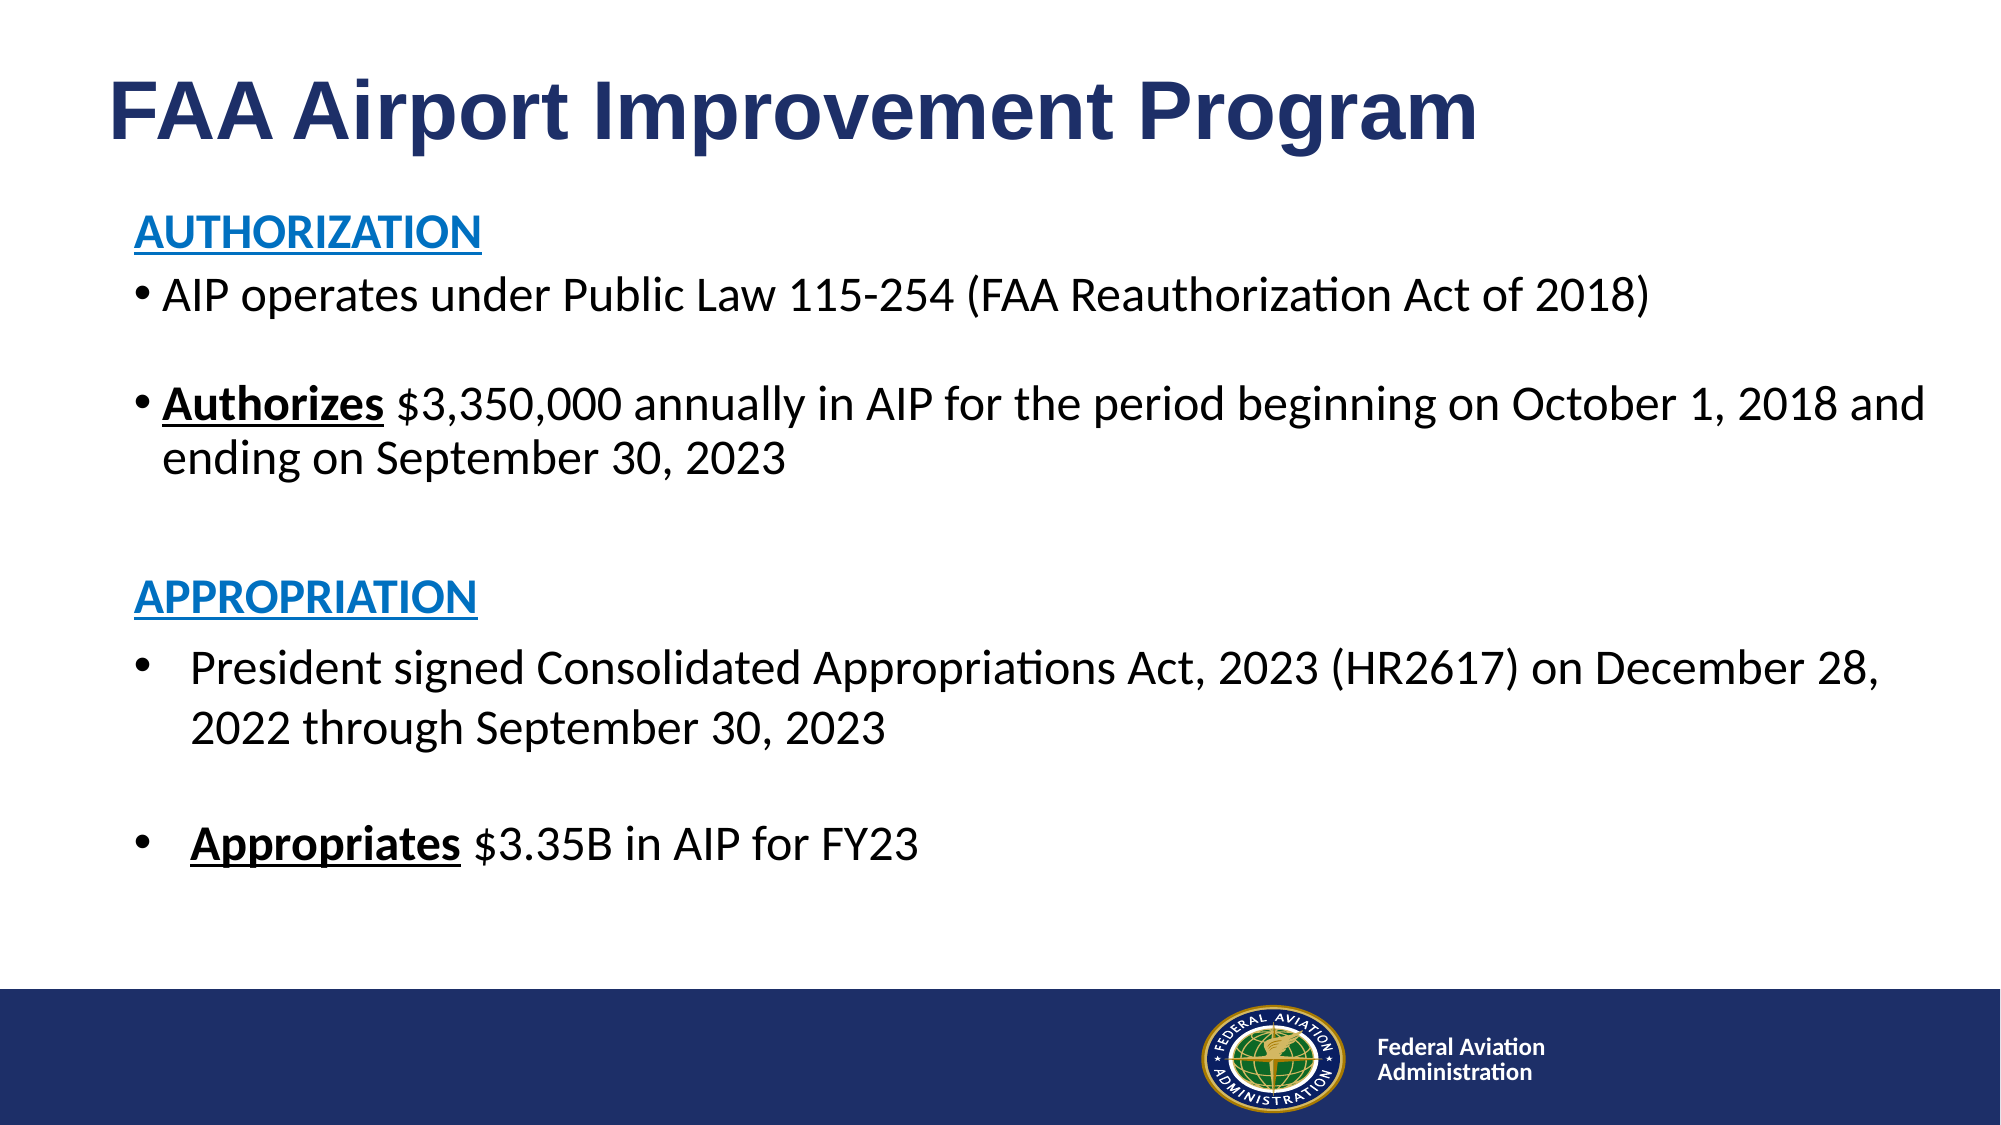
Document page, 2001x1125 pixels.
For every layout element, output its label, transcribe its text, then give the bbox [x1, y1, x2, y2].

title FAA Airport Improvement Program [93, 56, 1947, 157]
list Authorization AIP operates under Public Law 115-254 (FAA Reauthorization Act of 2018) Authorizes $3,350,000 annually in AIP for the period beginning on October 1, 2018 and ending on September 30, 2023 Appropriation President signed Consolidated Appropriations Act, 2023 (HR2617) on December 28, 2022 through September 30, 2023 Appropriates $3.35B in AIP for FY23 [118, 197, 1947, 968]
